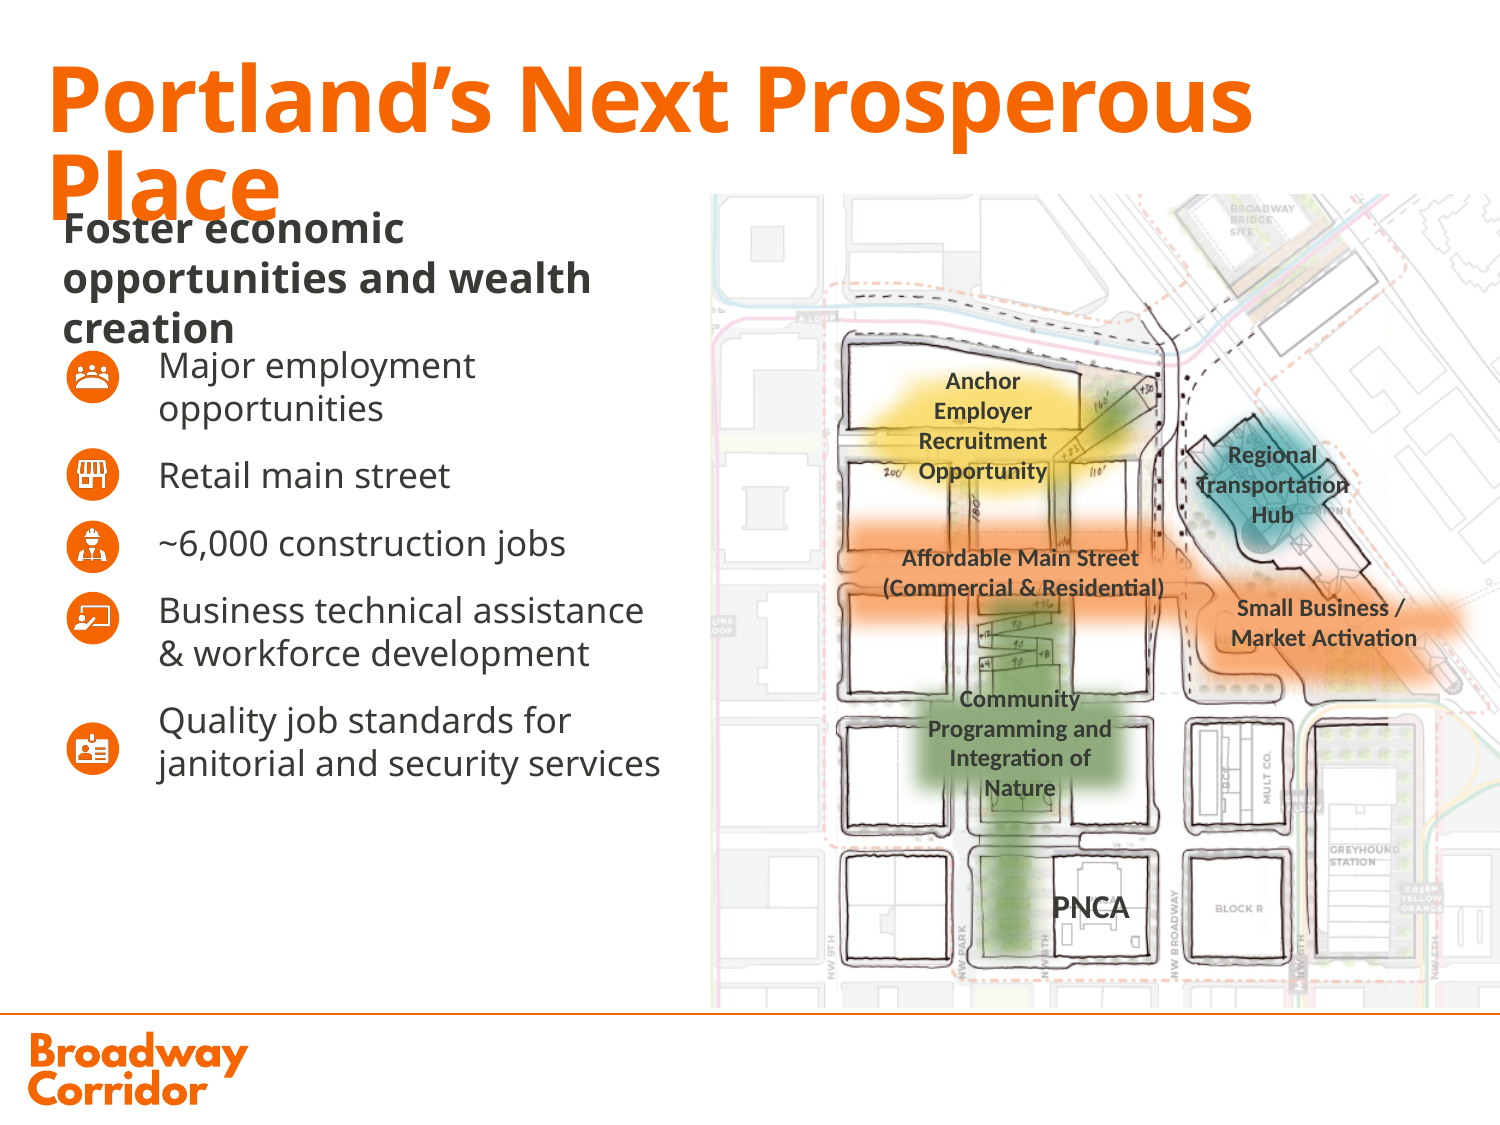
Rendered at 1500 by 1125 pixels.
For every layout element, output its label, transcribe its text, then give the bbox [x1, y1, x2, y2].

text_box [66, 448, 120, 501]
text_box Foster economic opportunities and wealth creation [47, 194, 710, 360]
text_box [66, 591, 120, 645]
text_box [66, 350, 120, 404]
text_box Portland’s Next Prosperous Place [0, 31, 1500, 145]
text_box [710, 194, 1500, 1008]
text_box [66, 520, 120, 574]
text_box Major employment opportunities Retail main street ~6,000 construction jobs Business technical assistance & workforce development Quality job standards for janitorial and security services [143, 335, 710, 791]
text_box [66, 722, 120, 775]
